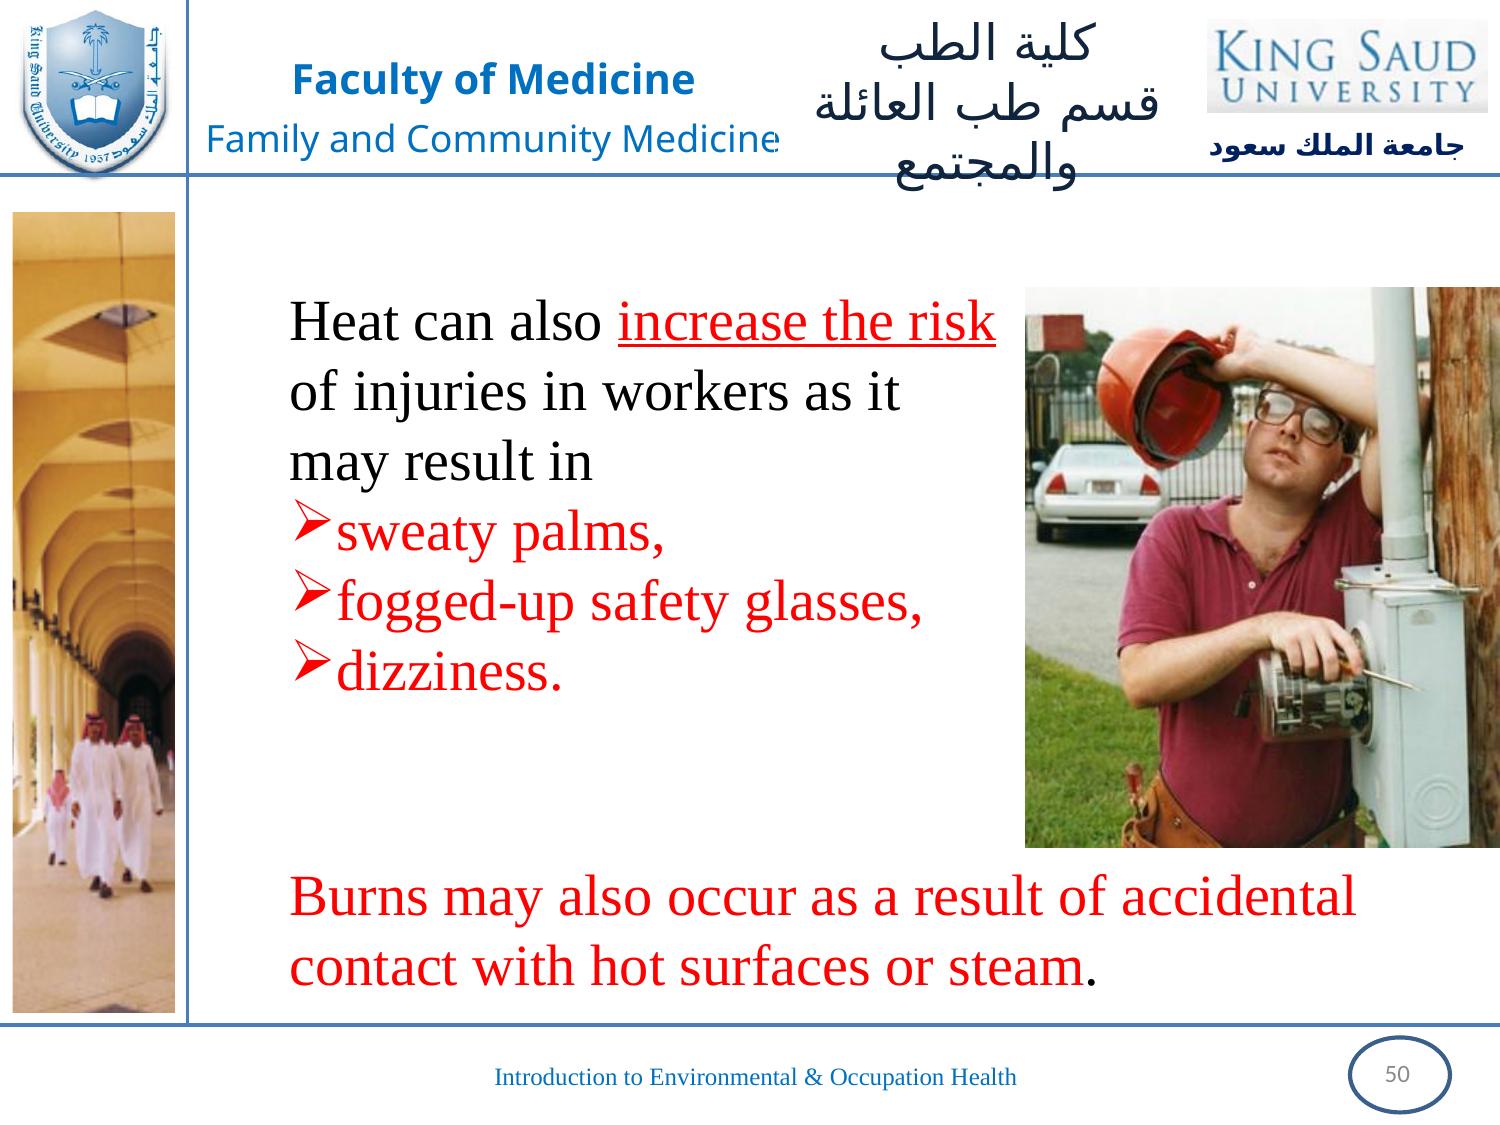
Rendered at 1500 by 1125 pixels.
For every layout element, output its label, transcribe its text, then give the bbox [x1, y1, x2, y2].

picture [1207, 19, 1488, 113]
picture [0, 0, 186, 173]
picture [12, 212, 175, 1013]
text_box Heat can also increase the risk of injuries in workers as it may result in sweaty palms, fogged-up safety glasses, dizziness. [274, 274, 1025, 710]
slide_number 50 [1312, 1042, 1425, 1103]
text_box Burns may also occur as a result of accidental contact with hot surfaces or steam. [274, 849, 1500, 1005]
picture [0, 177, 186, 188]
picture [1024, 287, 1500, 849]
